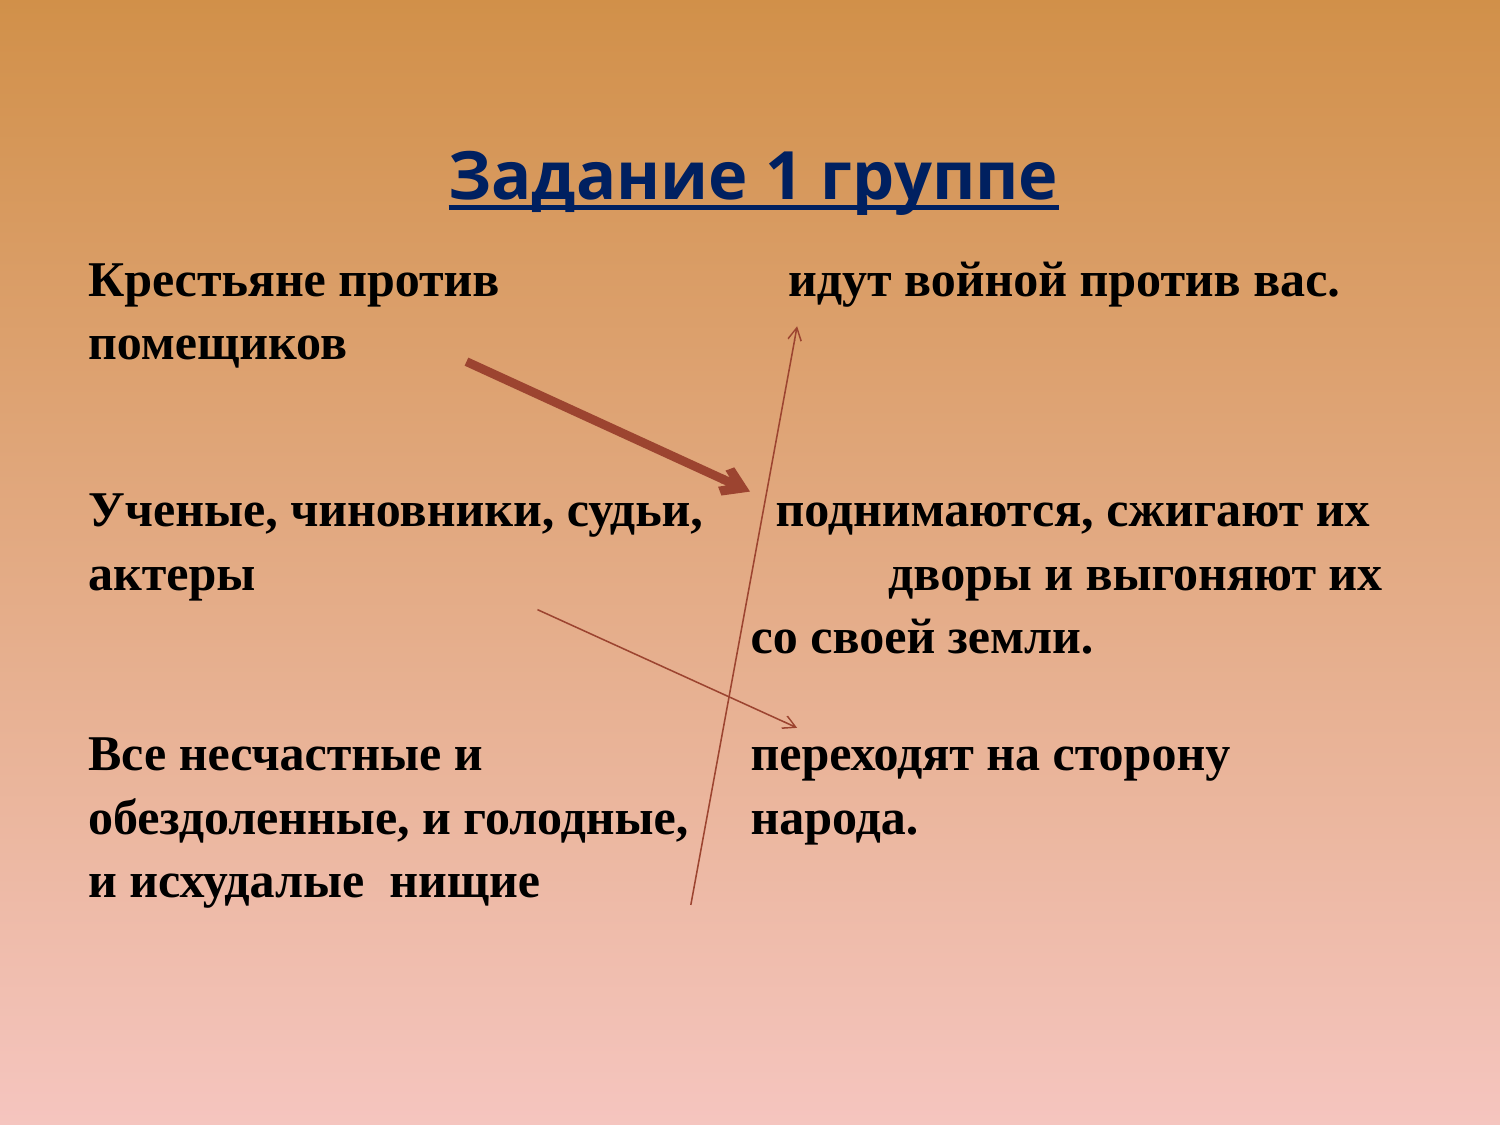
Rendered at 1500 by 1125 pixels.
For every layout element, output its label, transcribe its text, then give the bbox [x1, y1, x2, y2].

table_cell поднимаются, сжигают их дворы и выгоняют их со своей земли. [840, 474, 1402, 718]
table_cell переходят на сторону народа. [739, 718, 1402, 1023]
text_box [466, 361, 690, 492]
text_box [537, 609, 690, 729]
table_cell Ученые, чиновники, судьи, актеры [77, 474, 690, 718]
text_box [690, 325, 798, 906]
table_header Крестьяне против помещиков [77, 243, 739, 474]
table_header идут войной против вас. [739, 243, 1402, 474]
table_cell Все несчастные и обездоленные, и голодные, и исхудалые нищие [77, 718, 739, 1023]
text_box Задание 1 группе [433, 125, 1074, 221]
